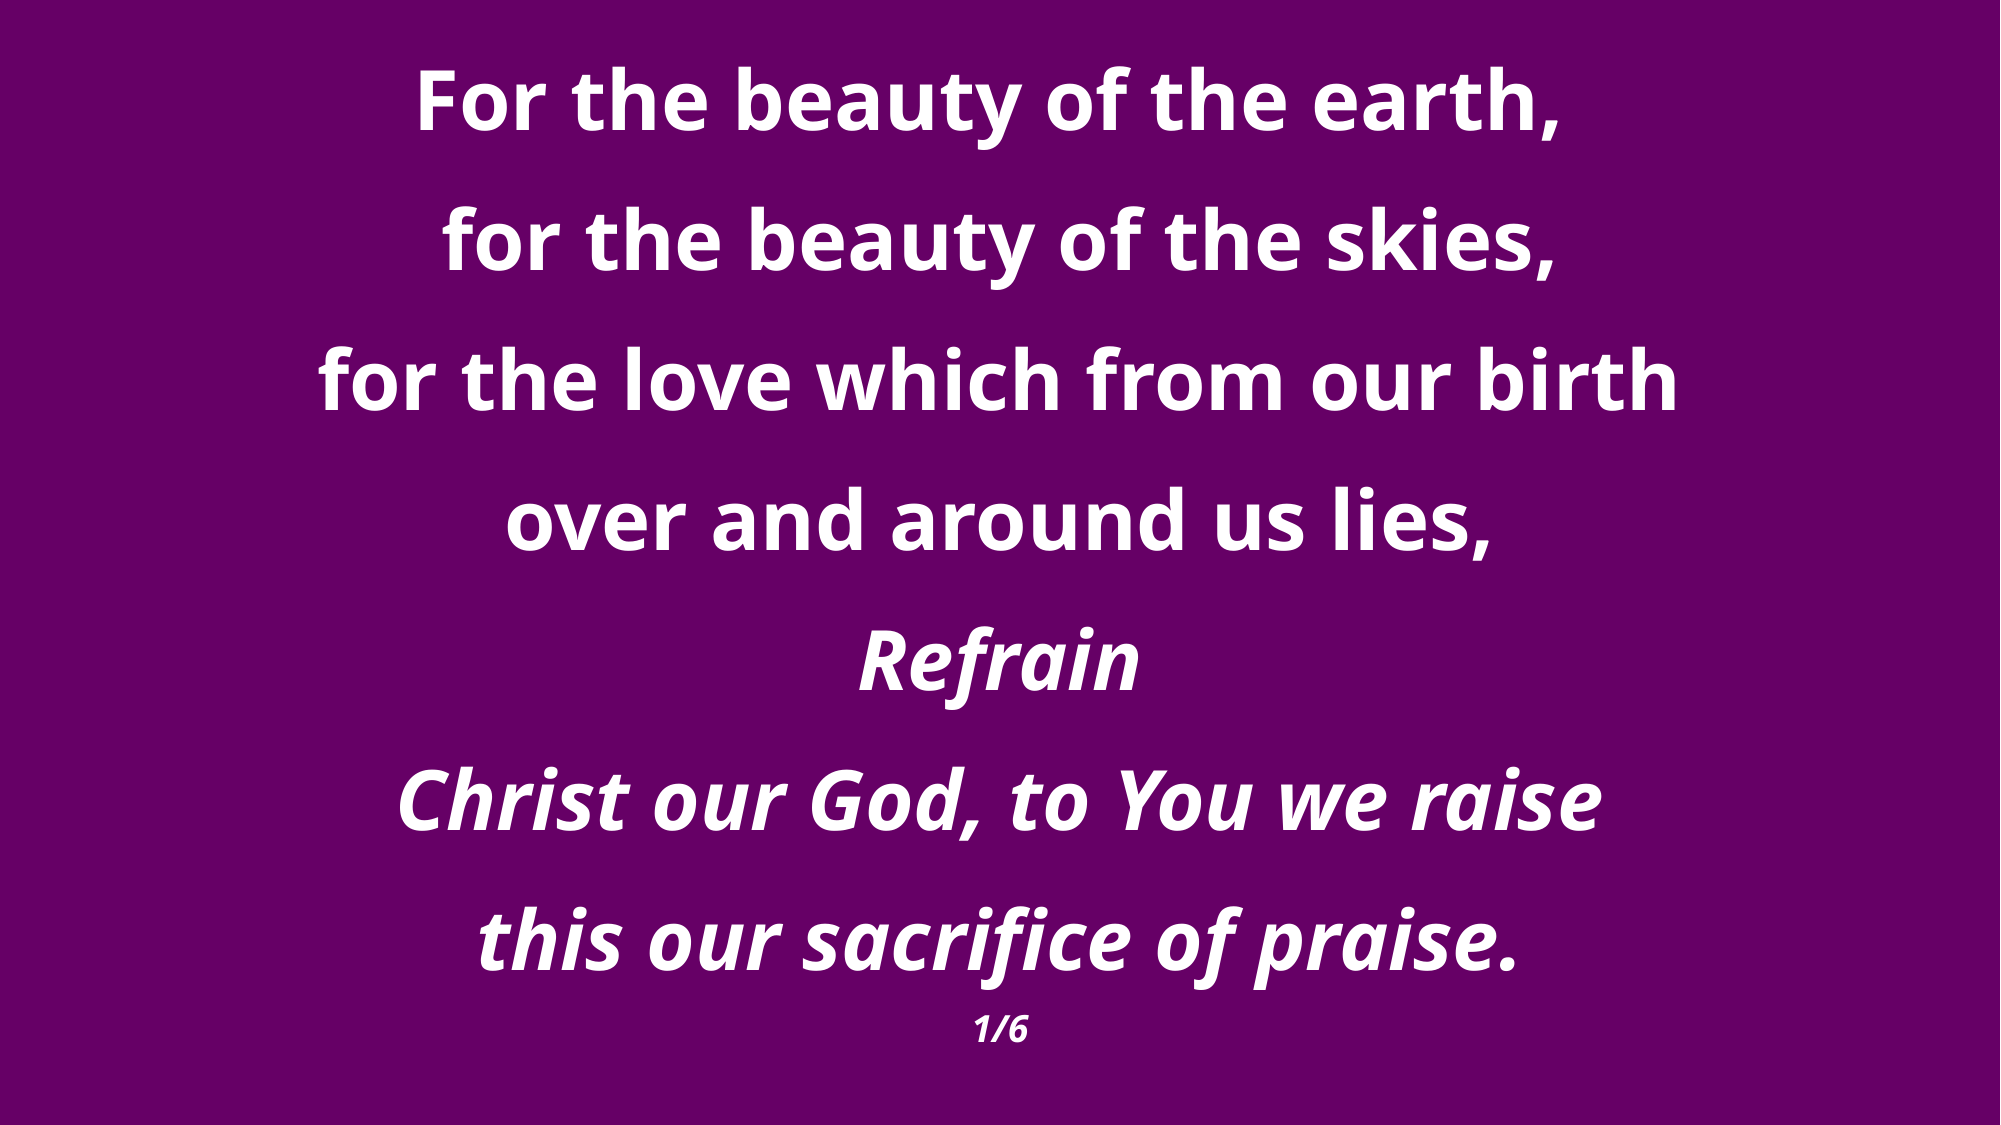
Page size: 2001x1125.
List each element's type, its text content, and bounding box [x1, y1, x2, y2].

text_box For the beauty of the earth, for the beauty of the skies, for the love which from our birth over and around us lies, Refrain Christ our God, to You we raise this our sacrifice of praise. 1/6 [0, 0, 2000, 1058]
